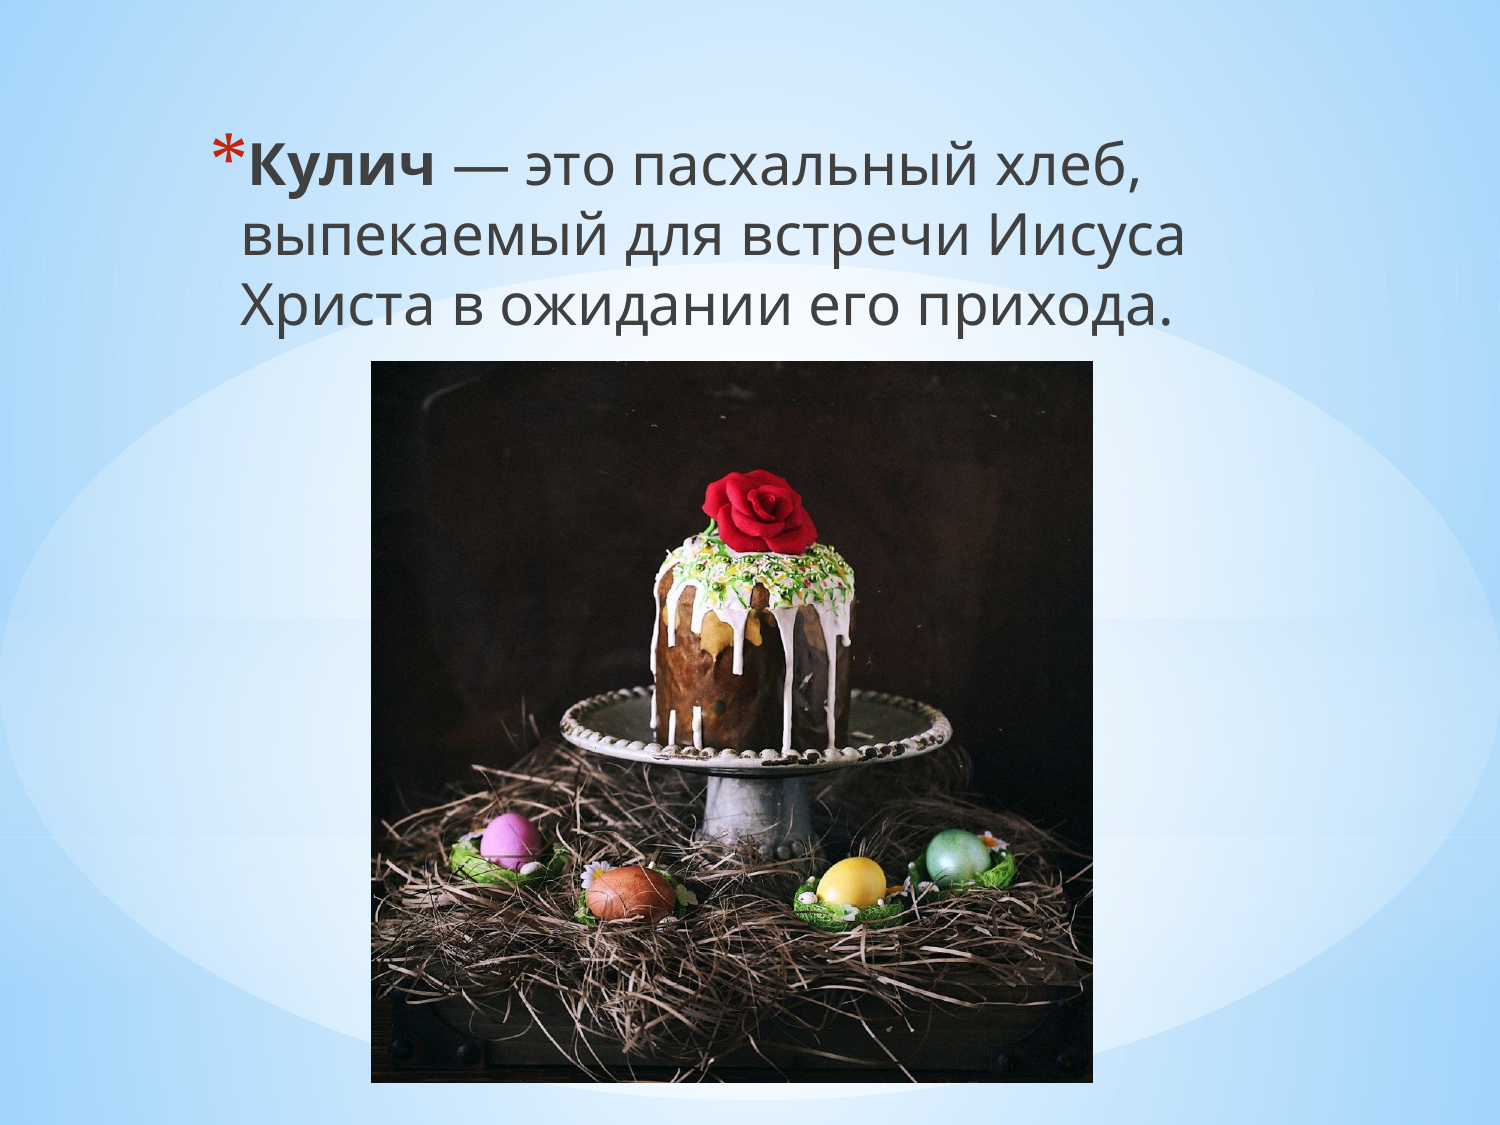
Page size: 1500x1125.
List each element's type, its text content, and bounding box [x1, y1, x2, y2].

list Кулич — это пасхальный хлеб, выпекаемый для встречи Иисуса Христа в ожидании его прихода. [187, 120, 1238, 690]
picture [371, 361, 1093, 1083]
